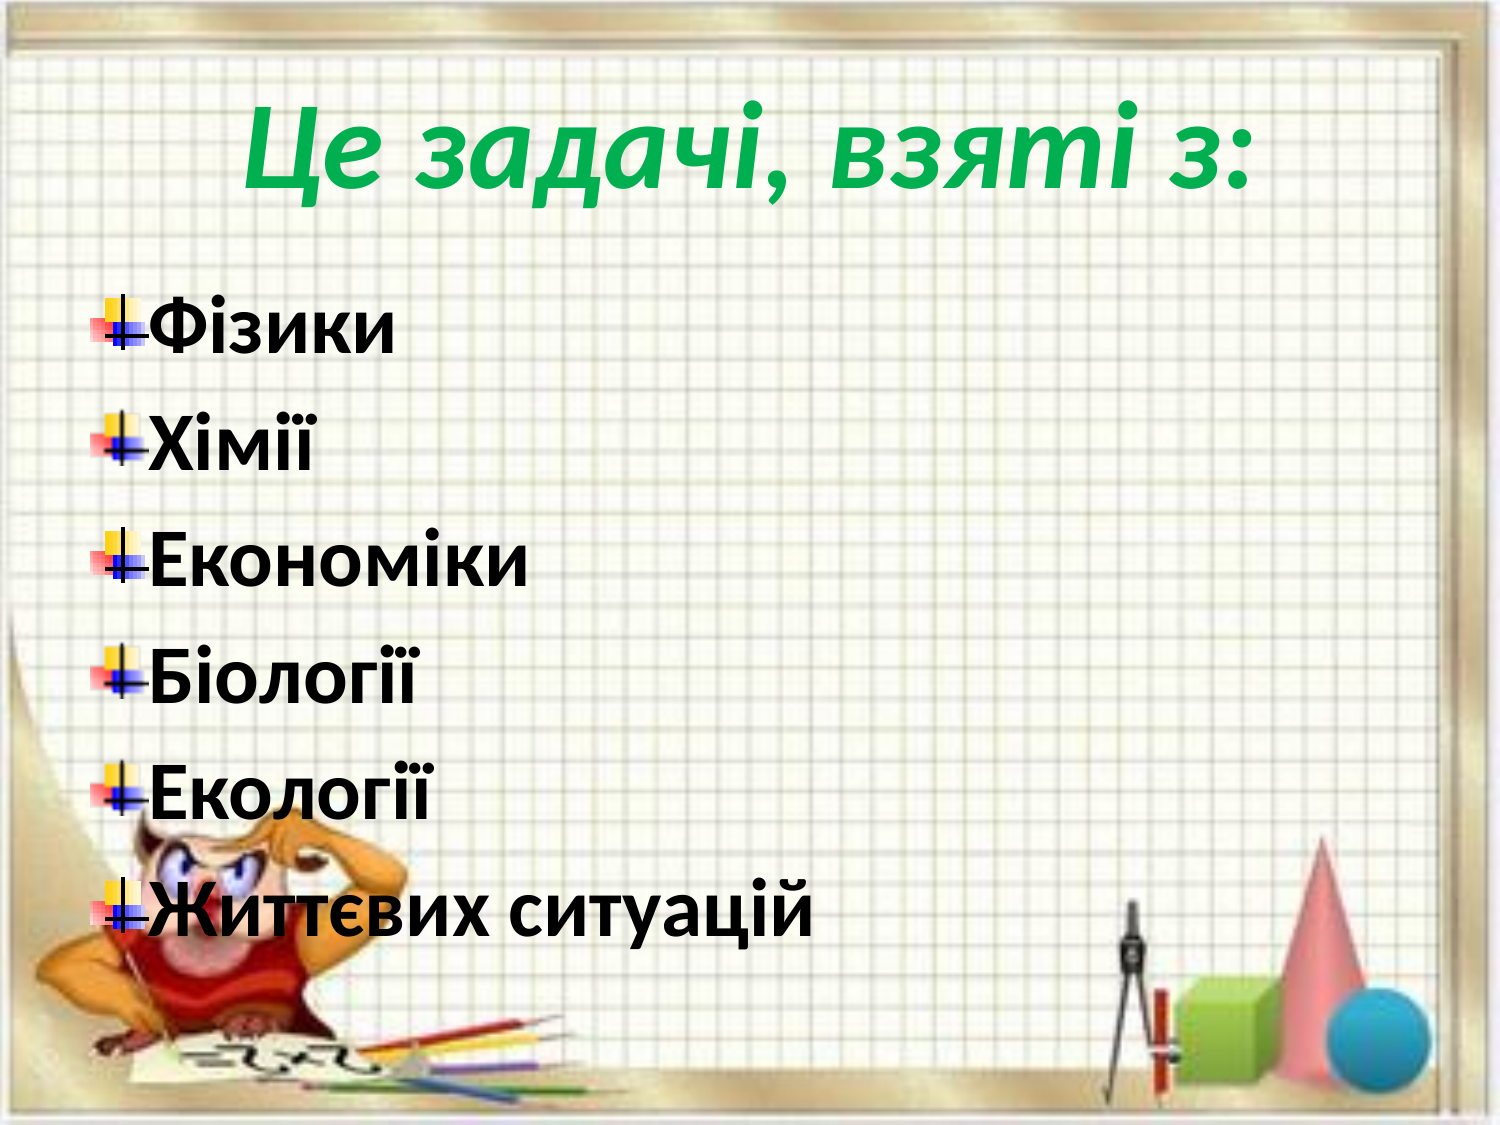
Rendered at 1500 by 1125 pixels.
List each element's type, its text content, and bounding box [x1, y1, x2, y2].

title Це задачі, взяті з: [75, 45, 1425, 233]
list Фізики Хімії Економіки Біології Екології Життєвих ситуацій [75, 262, 1425, 1005]
picture [0, 0, 1500, 1125]
